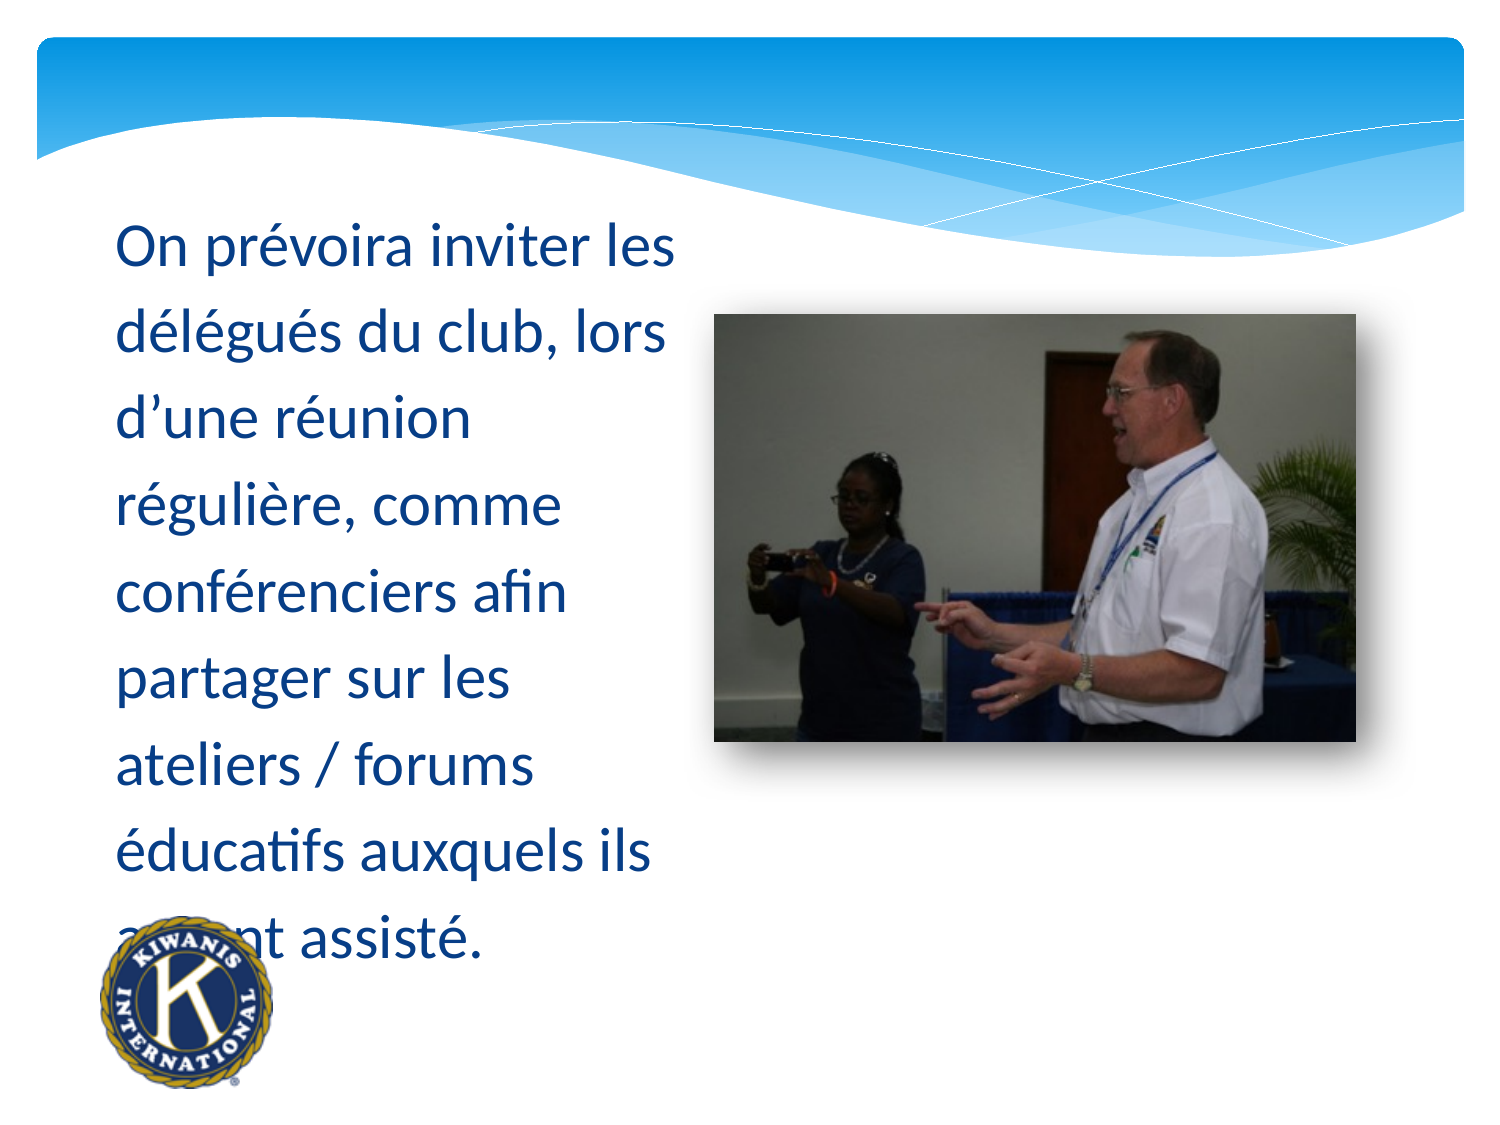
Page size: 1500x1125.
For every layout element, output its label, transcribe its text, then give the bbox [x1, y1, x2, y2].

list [714, 314, 1356, 742]
picture [100, 916, 273, 1090]
list On prévoira inviter les délégués du club, lors d’une réunion régulière, comme conférenciers afin partager sur les ateliers / forums éducatifs auxquels ils auront assisté. [100, 184, 700, 986]
